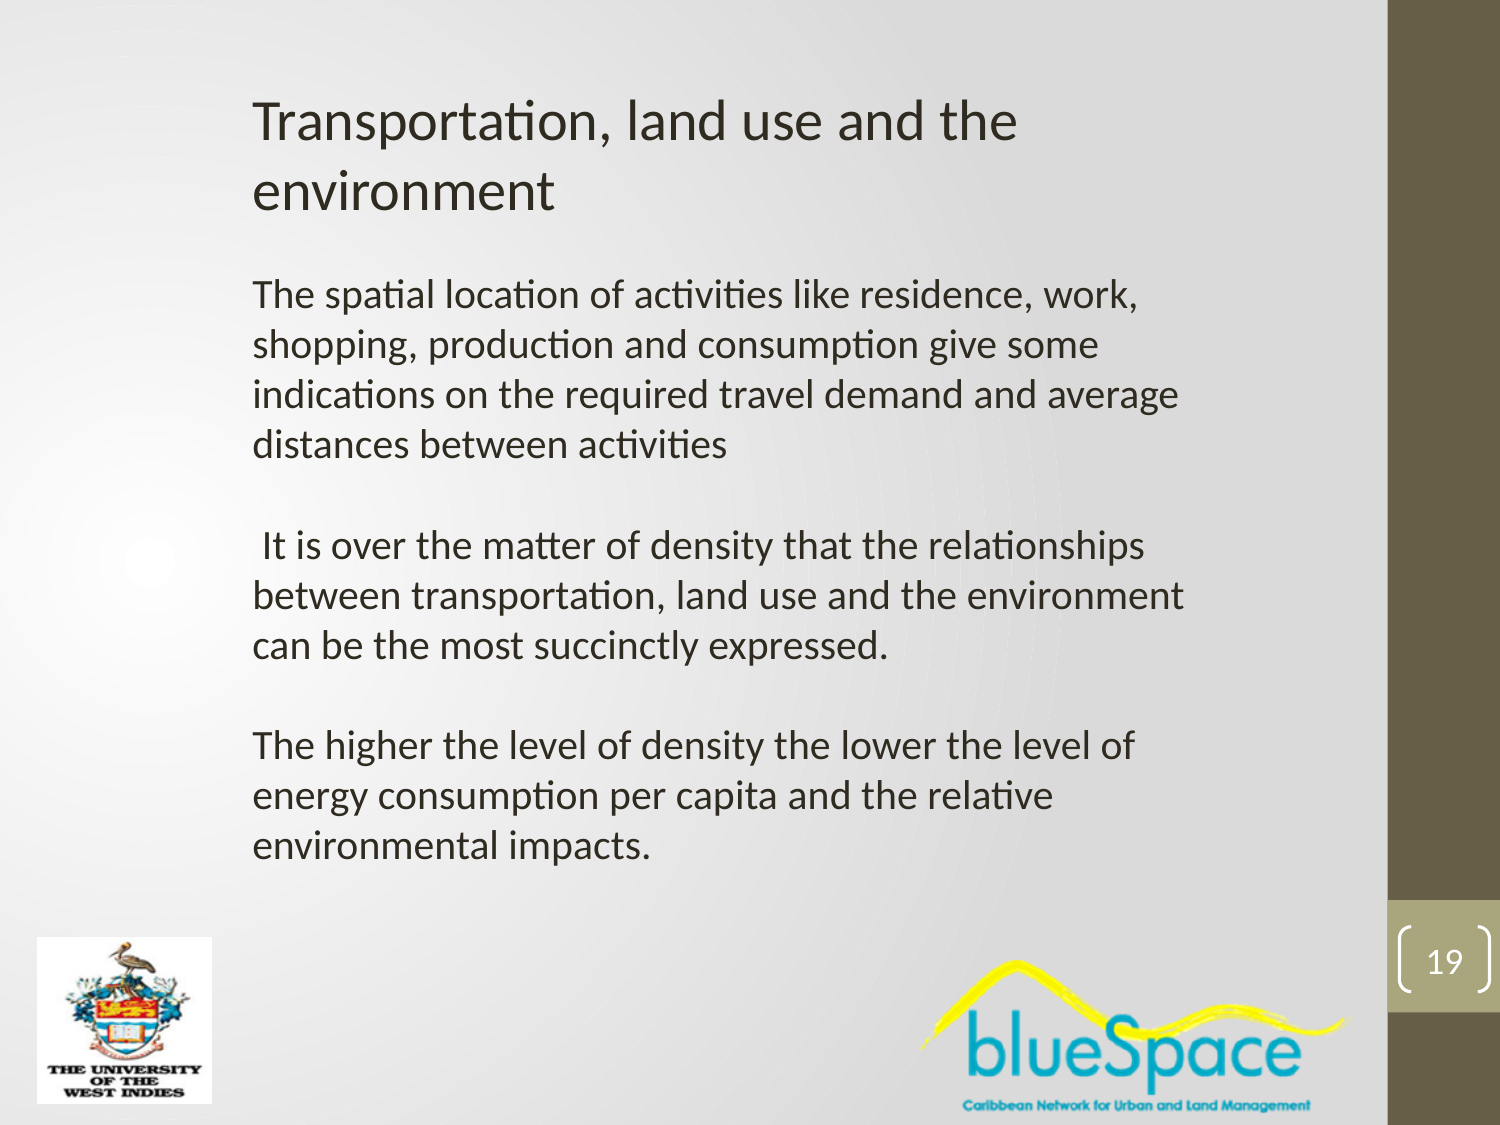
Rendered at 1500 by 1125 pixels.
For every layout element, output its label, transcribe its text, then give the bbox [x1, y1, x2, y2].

text_box Transportation, land use and the environment The spatial location of activities like residence, work, shopping, production and consumption give some indications on the required travel demand and average distances between activities It is over the matter of density that the relationships between transportation, land use and the environment can be the most succinctly expressed. The higher the level of density the lower the level of energy consumption per capita and the relative environmental impacts. [237, 74, 1228, 875]
slide_number 19 [1397, 925, 1492, 994]
picture [899, 959, 1363, 1125]
picture [36, 936, 212, 1104]
